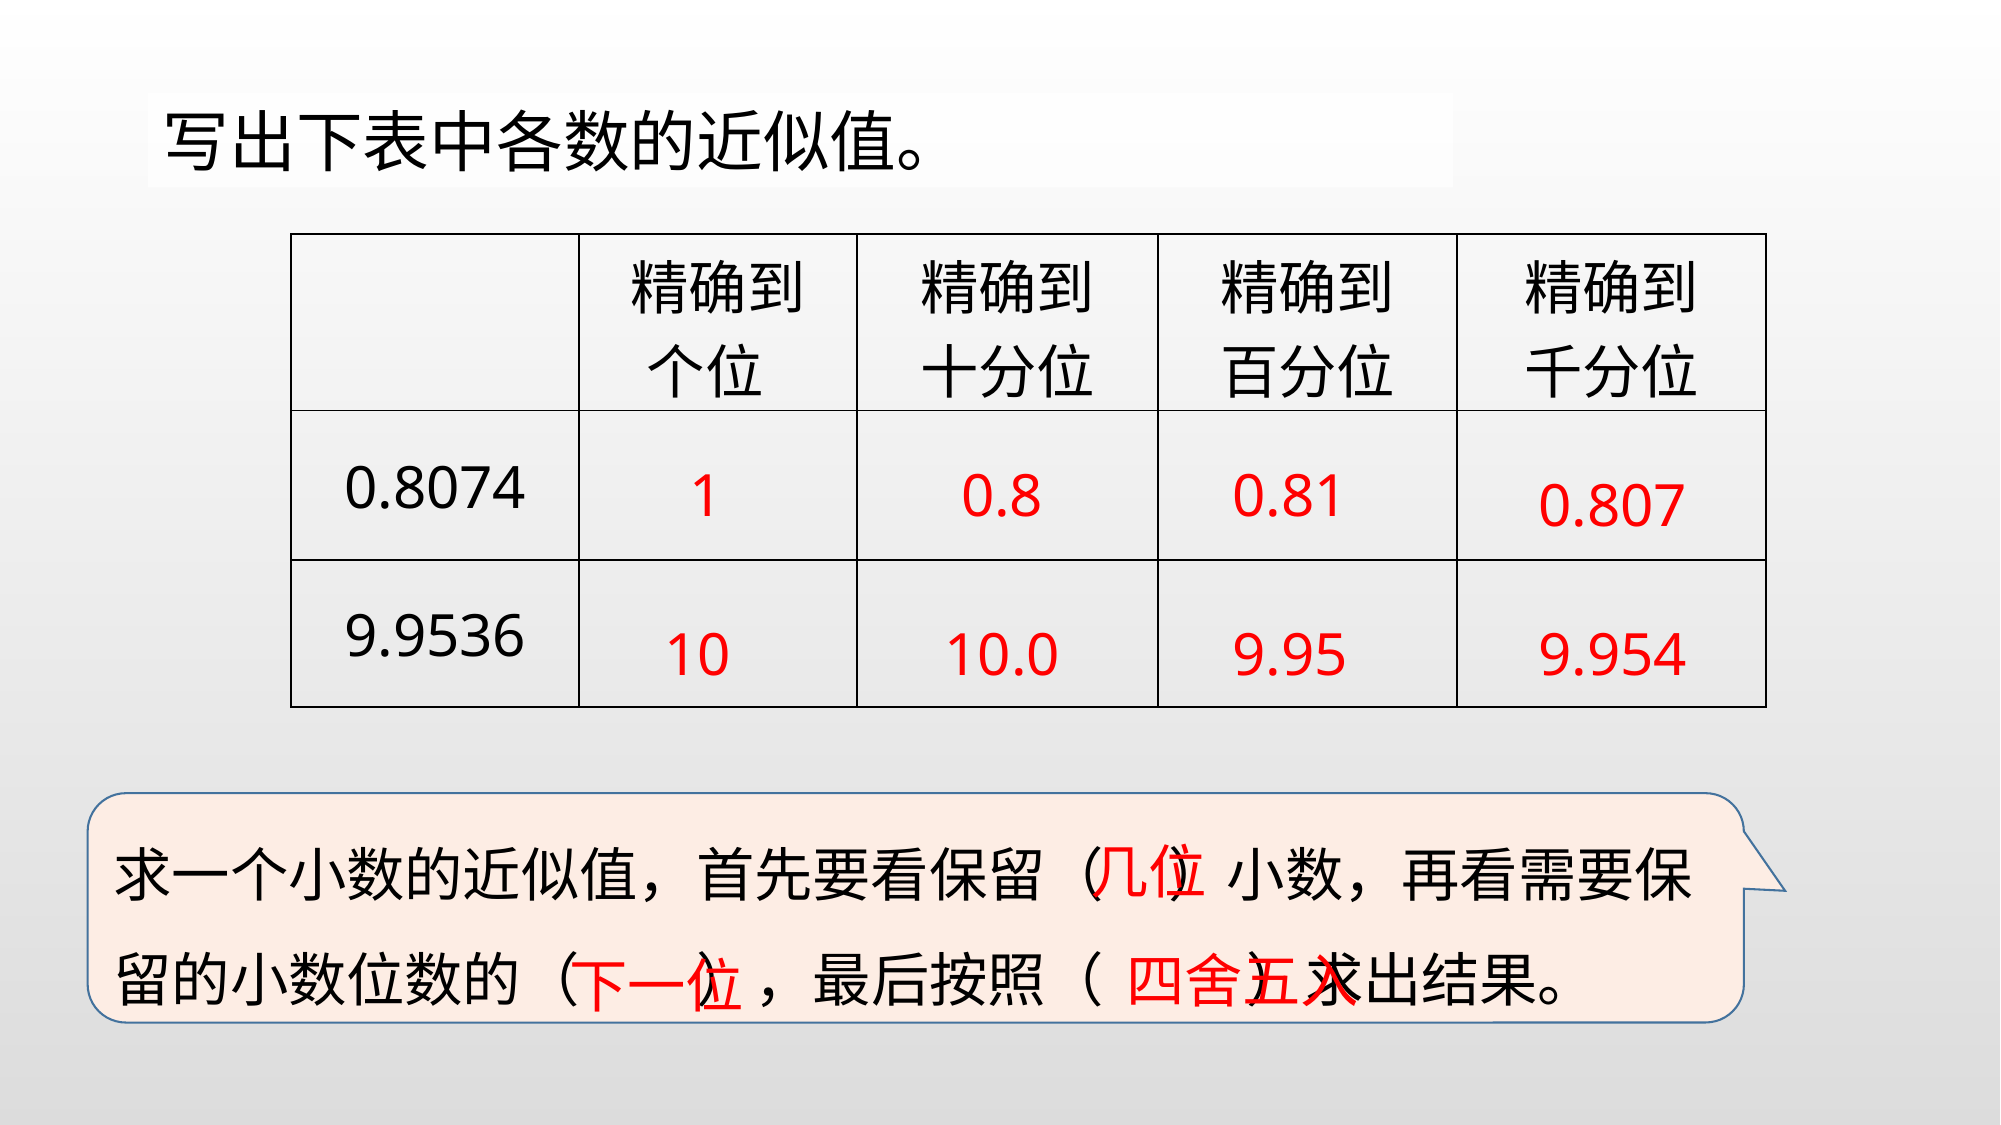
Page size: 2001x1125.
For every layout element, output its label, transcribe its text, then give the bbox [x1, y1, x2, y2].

table_cell [858, 561, 1157, 706]
table_header [292, 235, 578, 410]
text_box 四舍五入 [1111, 901, 1383, 1022]
table_cell [1458, 561, 1765, 706]
table_cell [580, 561, 856, 706]
table_cell [580, 411, 856, 559]
table_header 精确到 个位 [580, 235, 856, 410]
text_box 下一位 [554, 906, 785, 1027]
text_box 0.807 [1523, 460, 1702, 546]
text_box 几位 [1076, 793, 1223, 913]
table_header 精确到 千分位 [1458, 235, 1765, 410]
text_box 写出下表中各数的近似值。 [147, 92, 1453, 188]
text_box 9.954 [1523, 610, 1702, 695]
text_box 0.81 [1217, 450, 1363, 536]
table_cell 0.8074 [292, 411, 578, 559]
text_box 10.0 [929, 609, 1075, 695]
table_cell [858, 411, 1157, 559]
text_box 10 [649, 609, 746, 695]
table_cell [1159, 411, 1456, 559]
text_box 9.95 [1217, 610, 1363, 695]
table_cell 9.9536 [292, 561, 578, 706]
text_box 求一个小数的近似值，首先要看保留（ ）小数，再看需要保留的小数位数的（ ），最后按照（ ）求出结果。 [86, 792, 1788, 1024]
table_cell [1159, 561, 1456, 706]
table_header 精确到 十分位 [858, 235, 1157, 410]
text_box 1 [674, 451, 738, 536]
text_box 0.8 [946, 450, 1059, 536]
table_header 精确到 百分位 [1159, 235, 1456, 410]
table_cell [1458, 411, 1765, 559]
